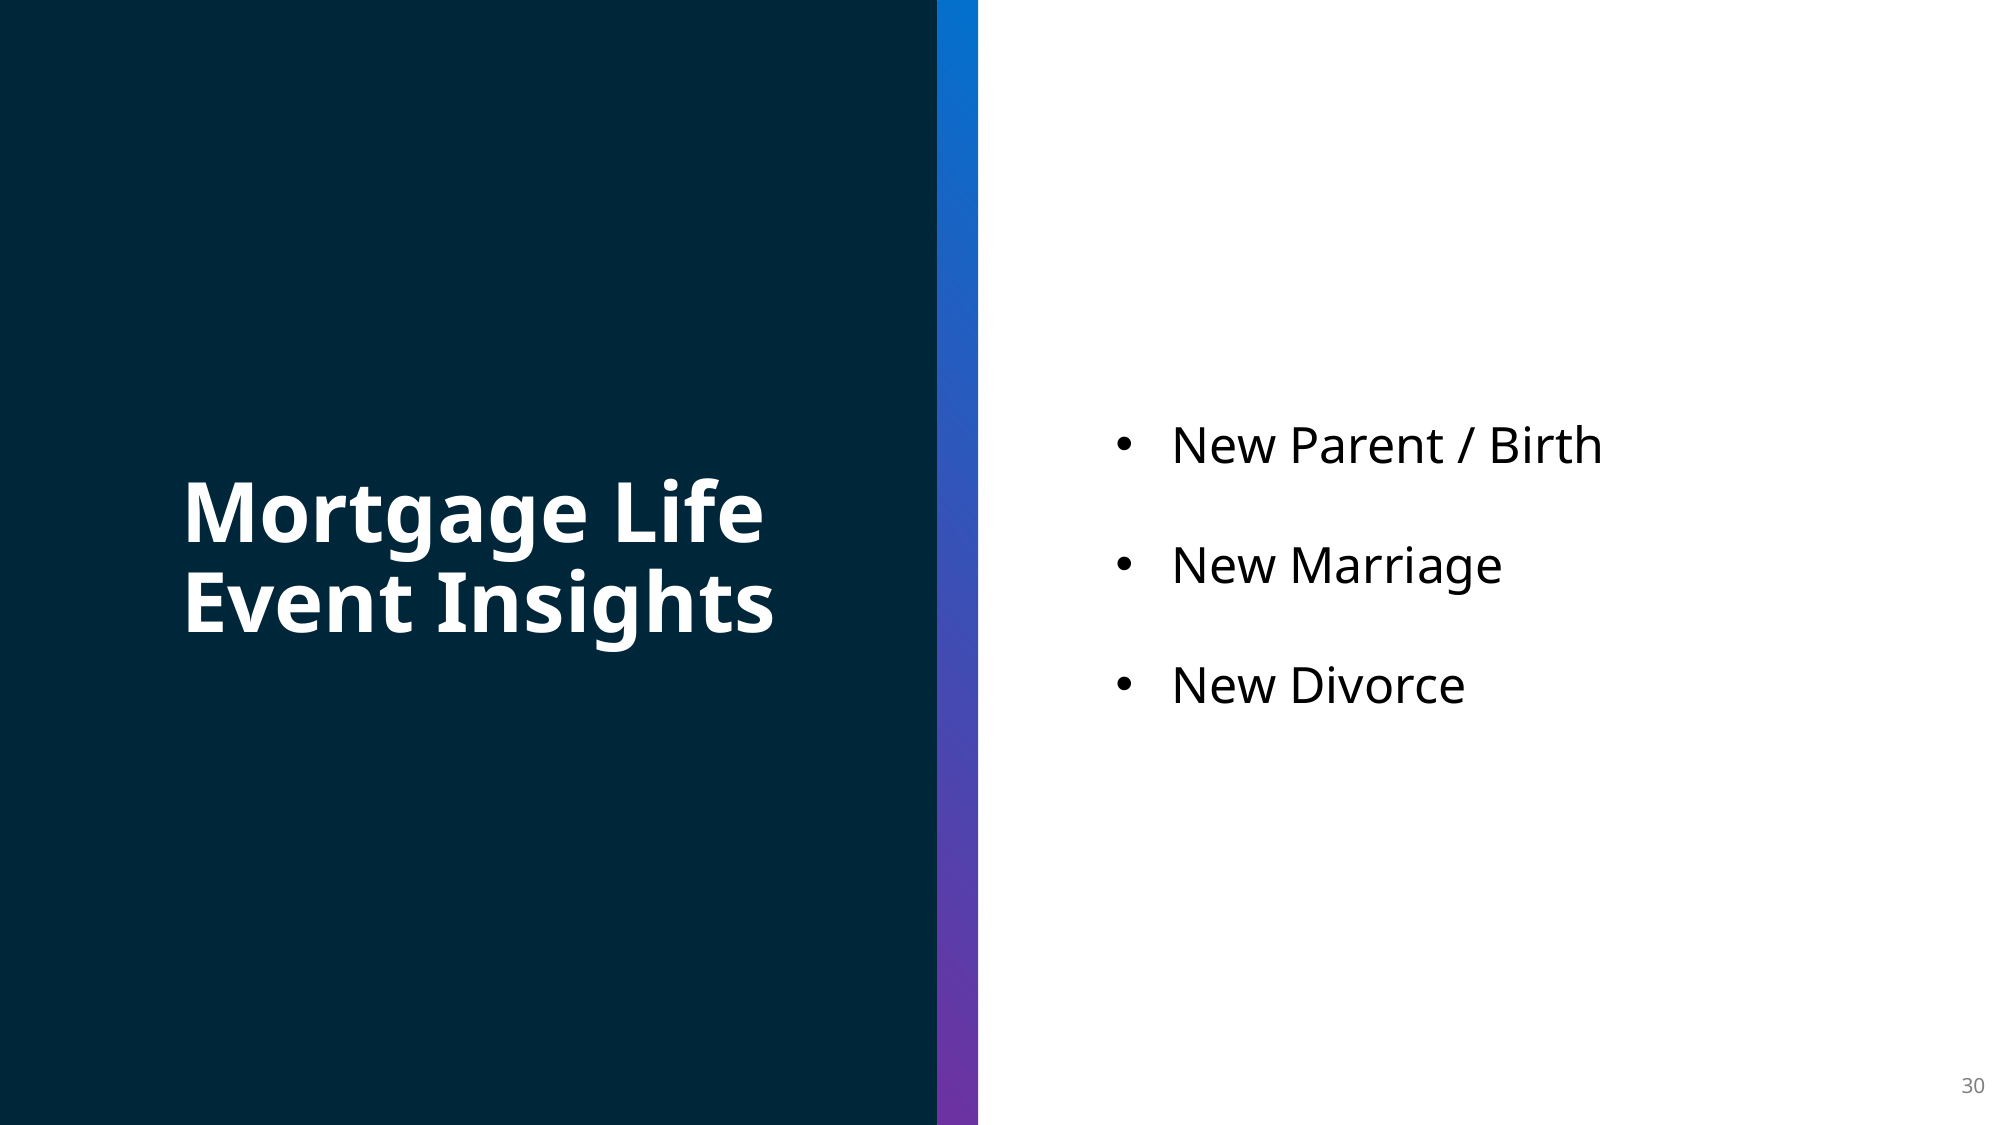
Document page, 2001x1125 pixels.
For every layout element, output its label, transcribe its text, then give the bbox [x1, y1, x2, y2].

text_box New Parent / Birth New Marriage New Divorce [1100, 345, 1879, 721]
list Mortgage Life Event Insights [166, 345, 819, 659]
